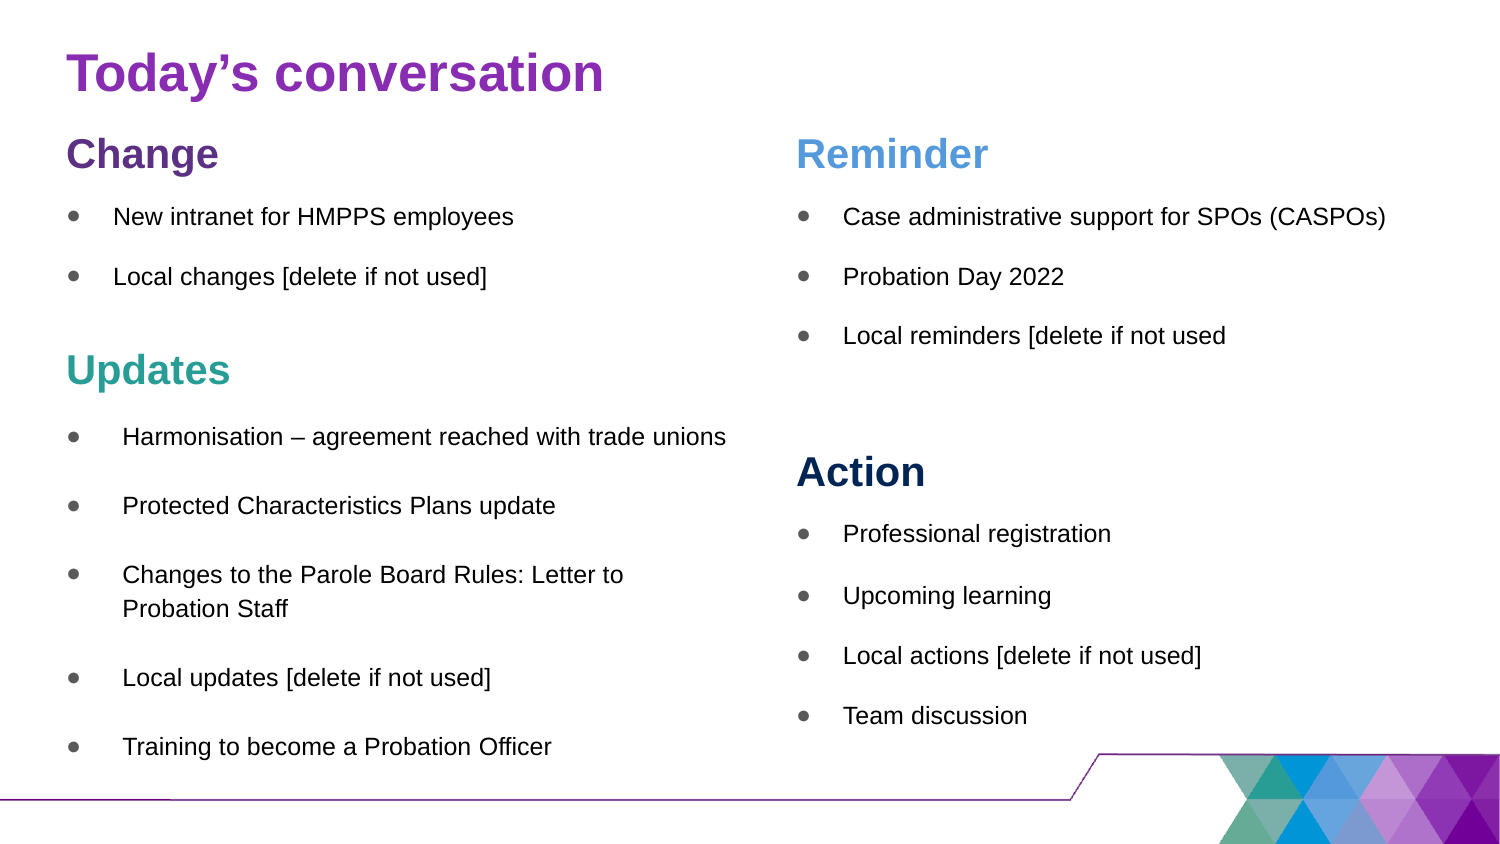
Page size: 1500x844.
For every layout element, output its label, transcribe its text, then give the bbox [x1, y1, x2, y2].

title Today’s conversation [51, 23, 1449, 117]
list Reminder Case administrative support for SPOs (CASPOs) Probation Day 2022 Local reminders [delete if not used [781, 104, 1480, 421]
list Updates Harmonisation – agreement reached with trade unions Protected Characteristics Plans update Changes to the Parole Board Rules: Letter to Probation Staff Local updates [delete if not used] Training to become a Probation Officer [51, 320, 750, 686]
list Change New intranet for HMPPS employees Local changes [delete if not used] [51, 104, 750, 320]
picture [0, 0, 1500, 844]
list Action Professional registration Upcoming learning Local actions [delete if not used] Team discussion [781, 421, 1480, 748]
